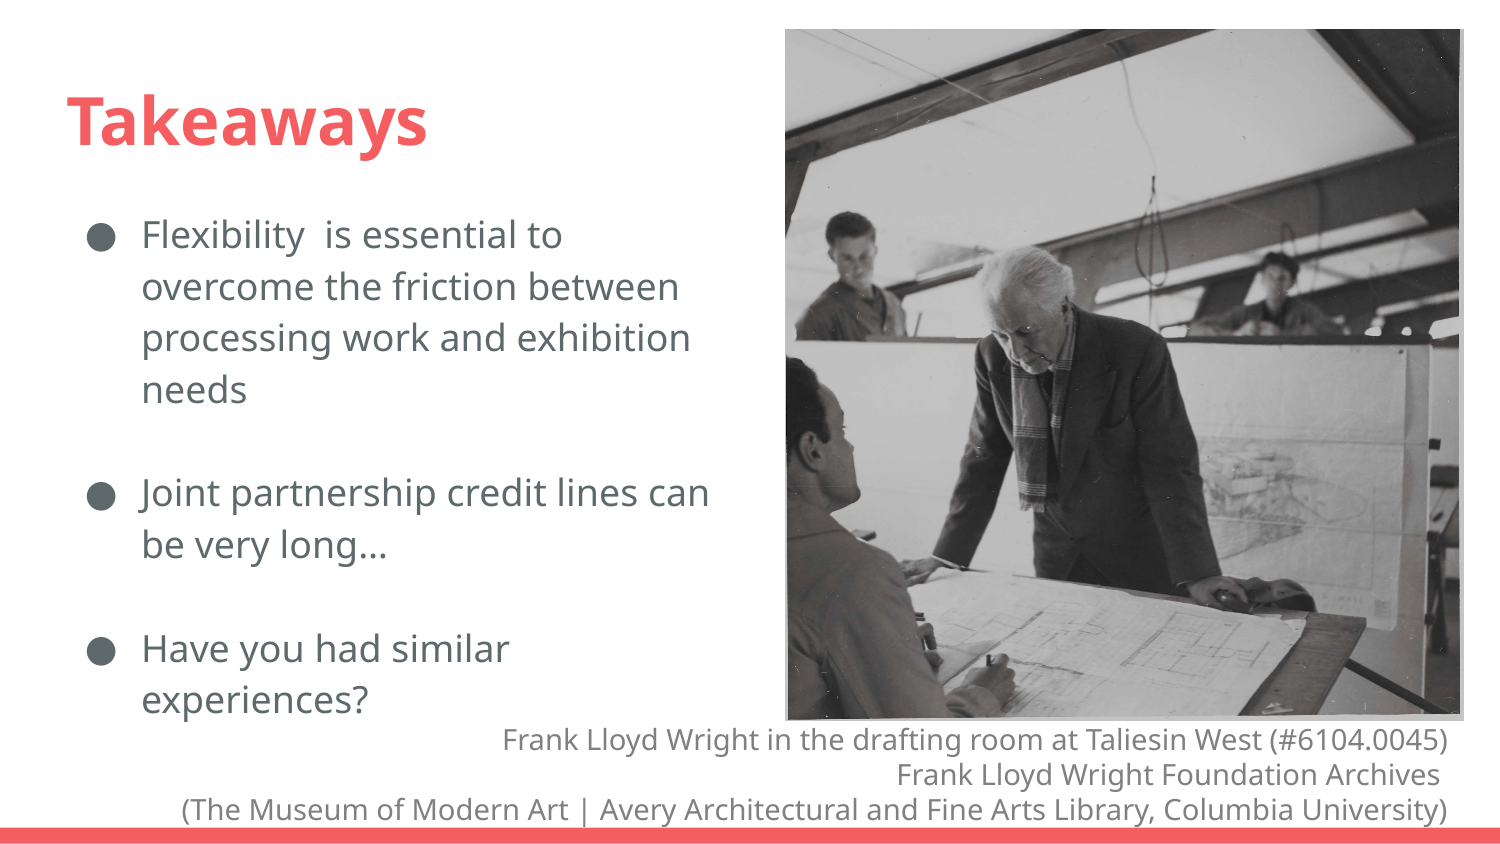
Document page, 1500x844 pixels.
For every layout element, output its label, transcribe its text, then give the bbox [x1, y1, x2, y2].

text_box Frank Lloyd Wright in the drafting room at Taliesin West (#6104.0045) Frank Lloyd Wright Foundation Archives (The Museum of Modern Art | Avery Architectural and Fine Arts Library, Columbia University) [50, 714, 1464, 834]
list Flexibility is essential to overcome the friction between processing work and exhibition needs Joint partnership credit lines can be very long… Have you had similar experiences? [51, 189, 757, 627]
title Takeaways [51, 64, 779, 167]
picture [784, 29, 1464, 721]
